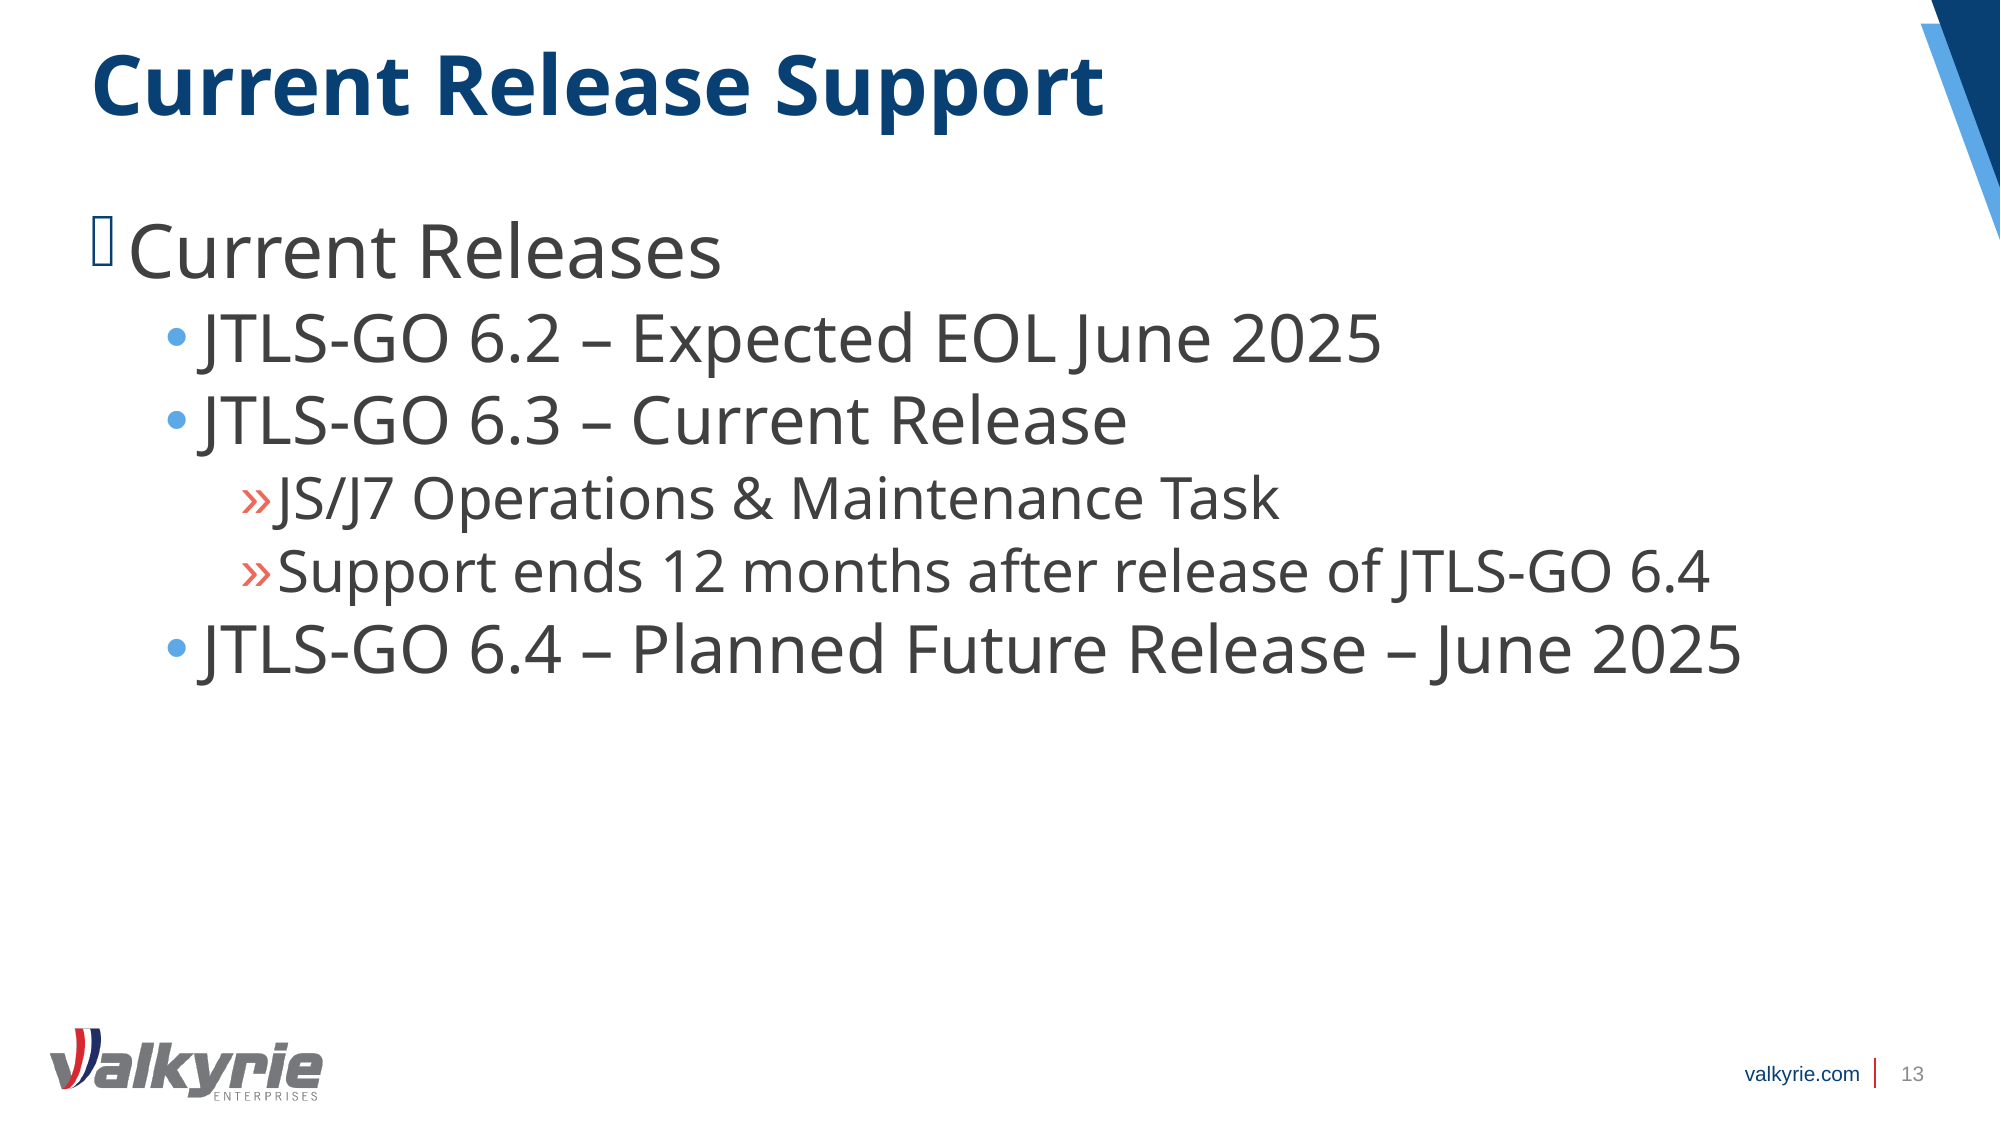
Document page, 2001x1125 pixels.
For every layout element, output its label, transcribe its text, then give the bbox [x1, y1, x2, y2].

title Current Release Support [75, 19, 1800, 158]
picture [34, 1018, 335, 1112]
list Current Releases JTLS-GO 6.2 – Expected EOL June 2025 JTLS-GO 6.3 – Current Release JS/J7 Operations & Maintenance Task Support ends 12 months after release of JTLS-GO 6.4 JTLS-GO 6.4 – Planned Future Release – June 2025 [75, 196, 1891, 976]
slide_number 13 [1875, 1042, 1950, 1103]
